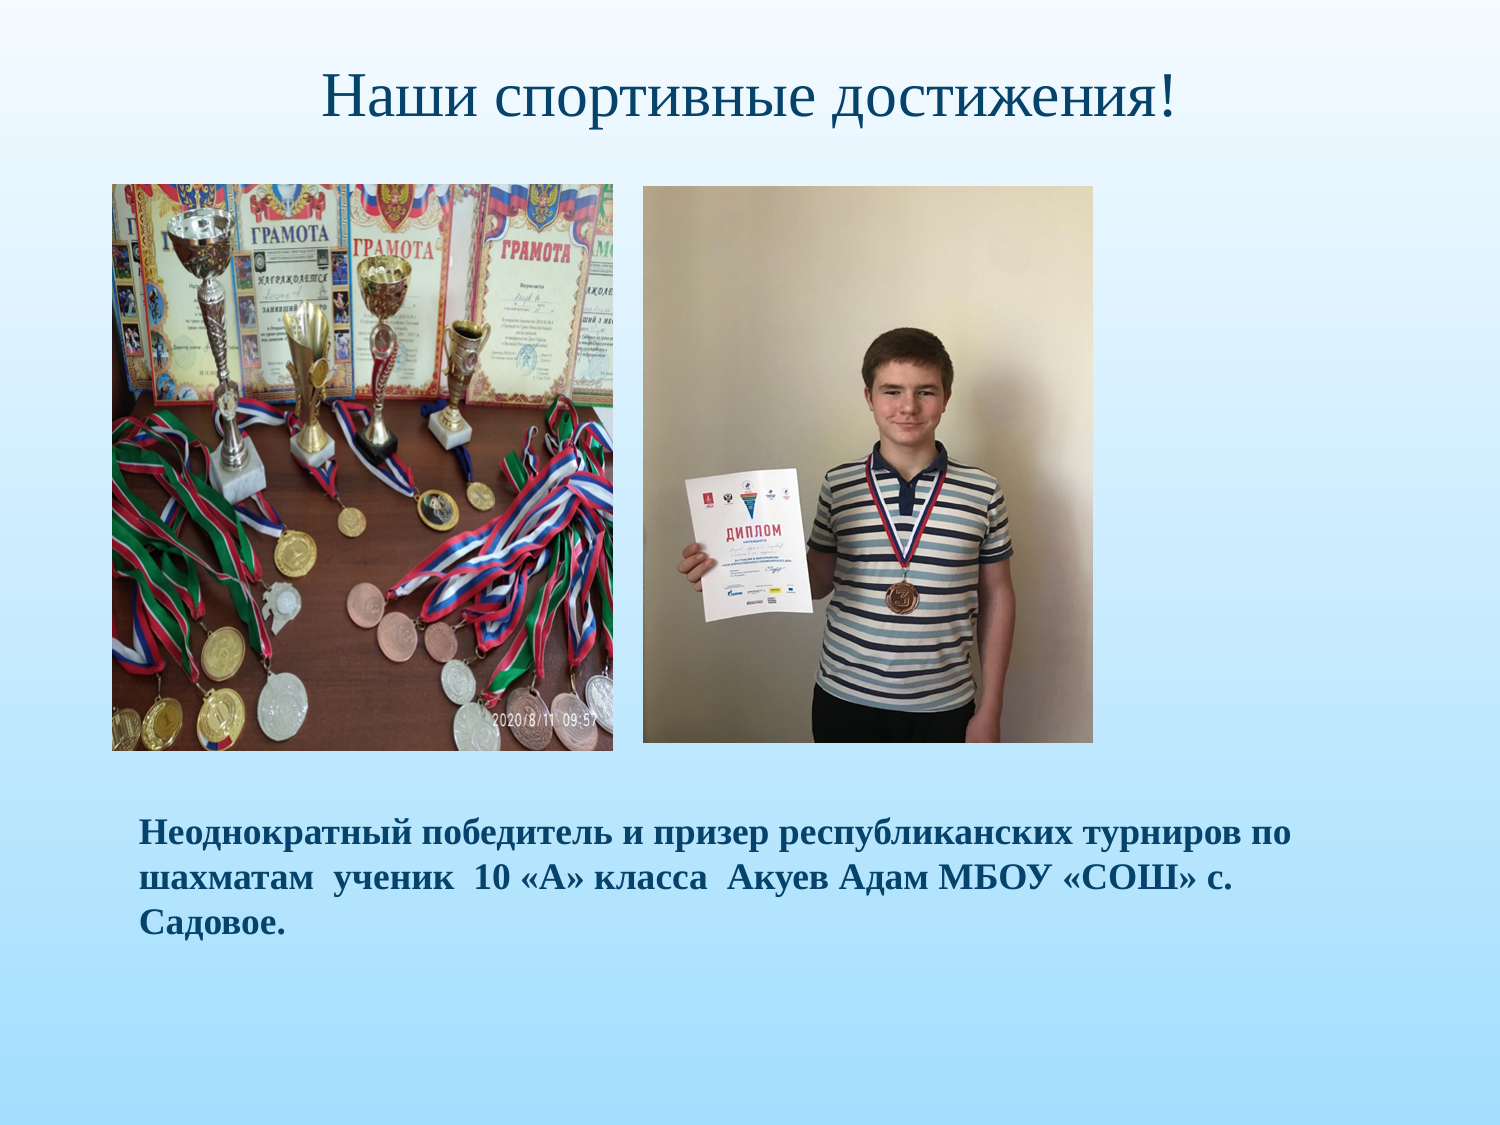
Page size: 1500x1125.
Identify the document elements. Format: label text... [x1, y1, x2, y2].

text_box Неоднократный победитель и призер республиканских турниров по шахматам ученик 10 «А» класса Акуев Адам МБОУ «СОШ» с. Садовое. [123, 799, 1314, 950]
picture [643, 186, 1093, 744]
title Наши спортивные достижения! [75, 45, 1425, 138]
picture [111, 184, 613, 751]
